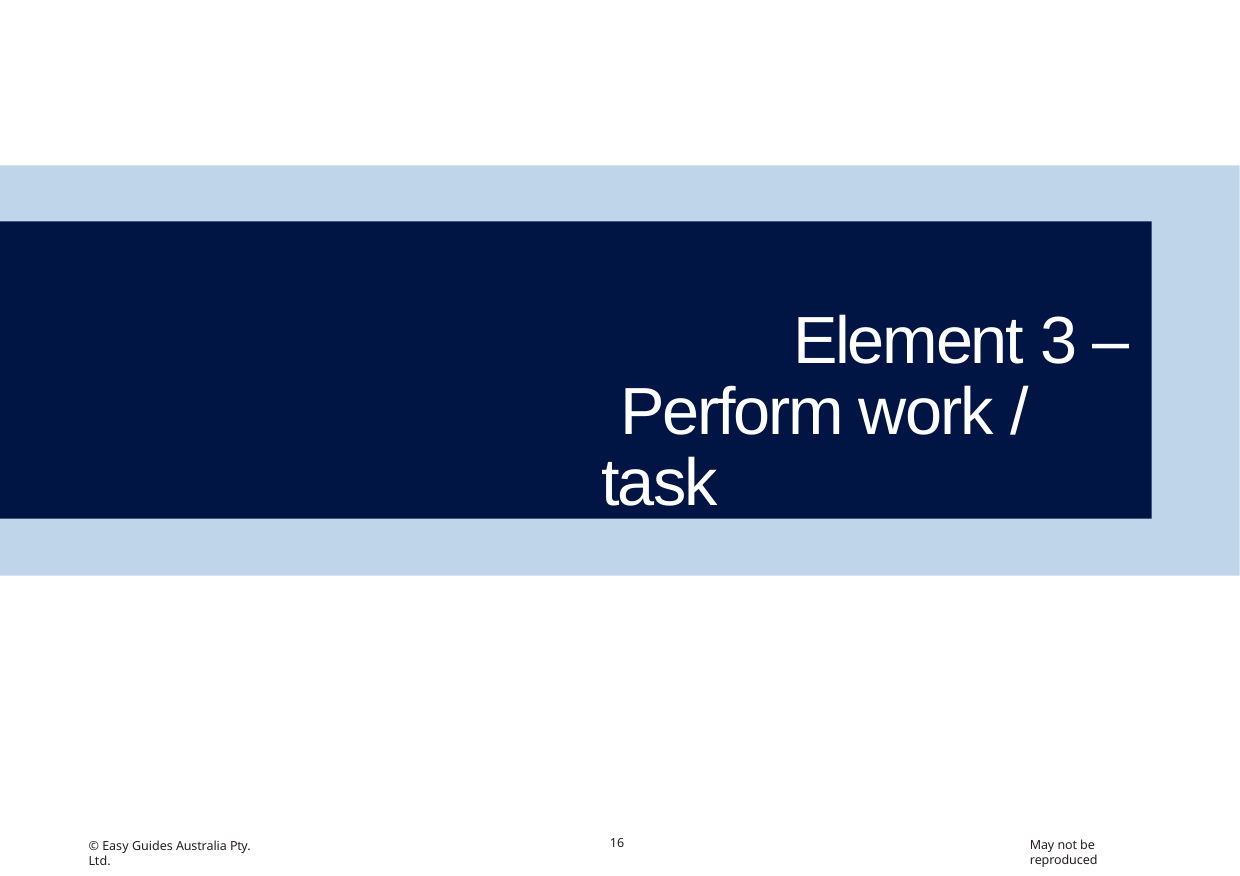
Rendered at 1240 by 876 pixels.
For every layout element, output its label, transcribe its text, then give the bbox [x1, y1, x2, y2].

slide_number May not be reproduced [1027, 835, 1154, 875]
footer © Easy Guides Australia Pty. Ltd. [86, 836, 262, 875]
text_box 16 [603, 834, 639, 853]
title Element 3 – Perform work / task [0, 221, 1152, 519]
